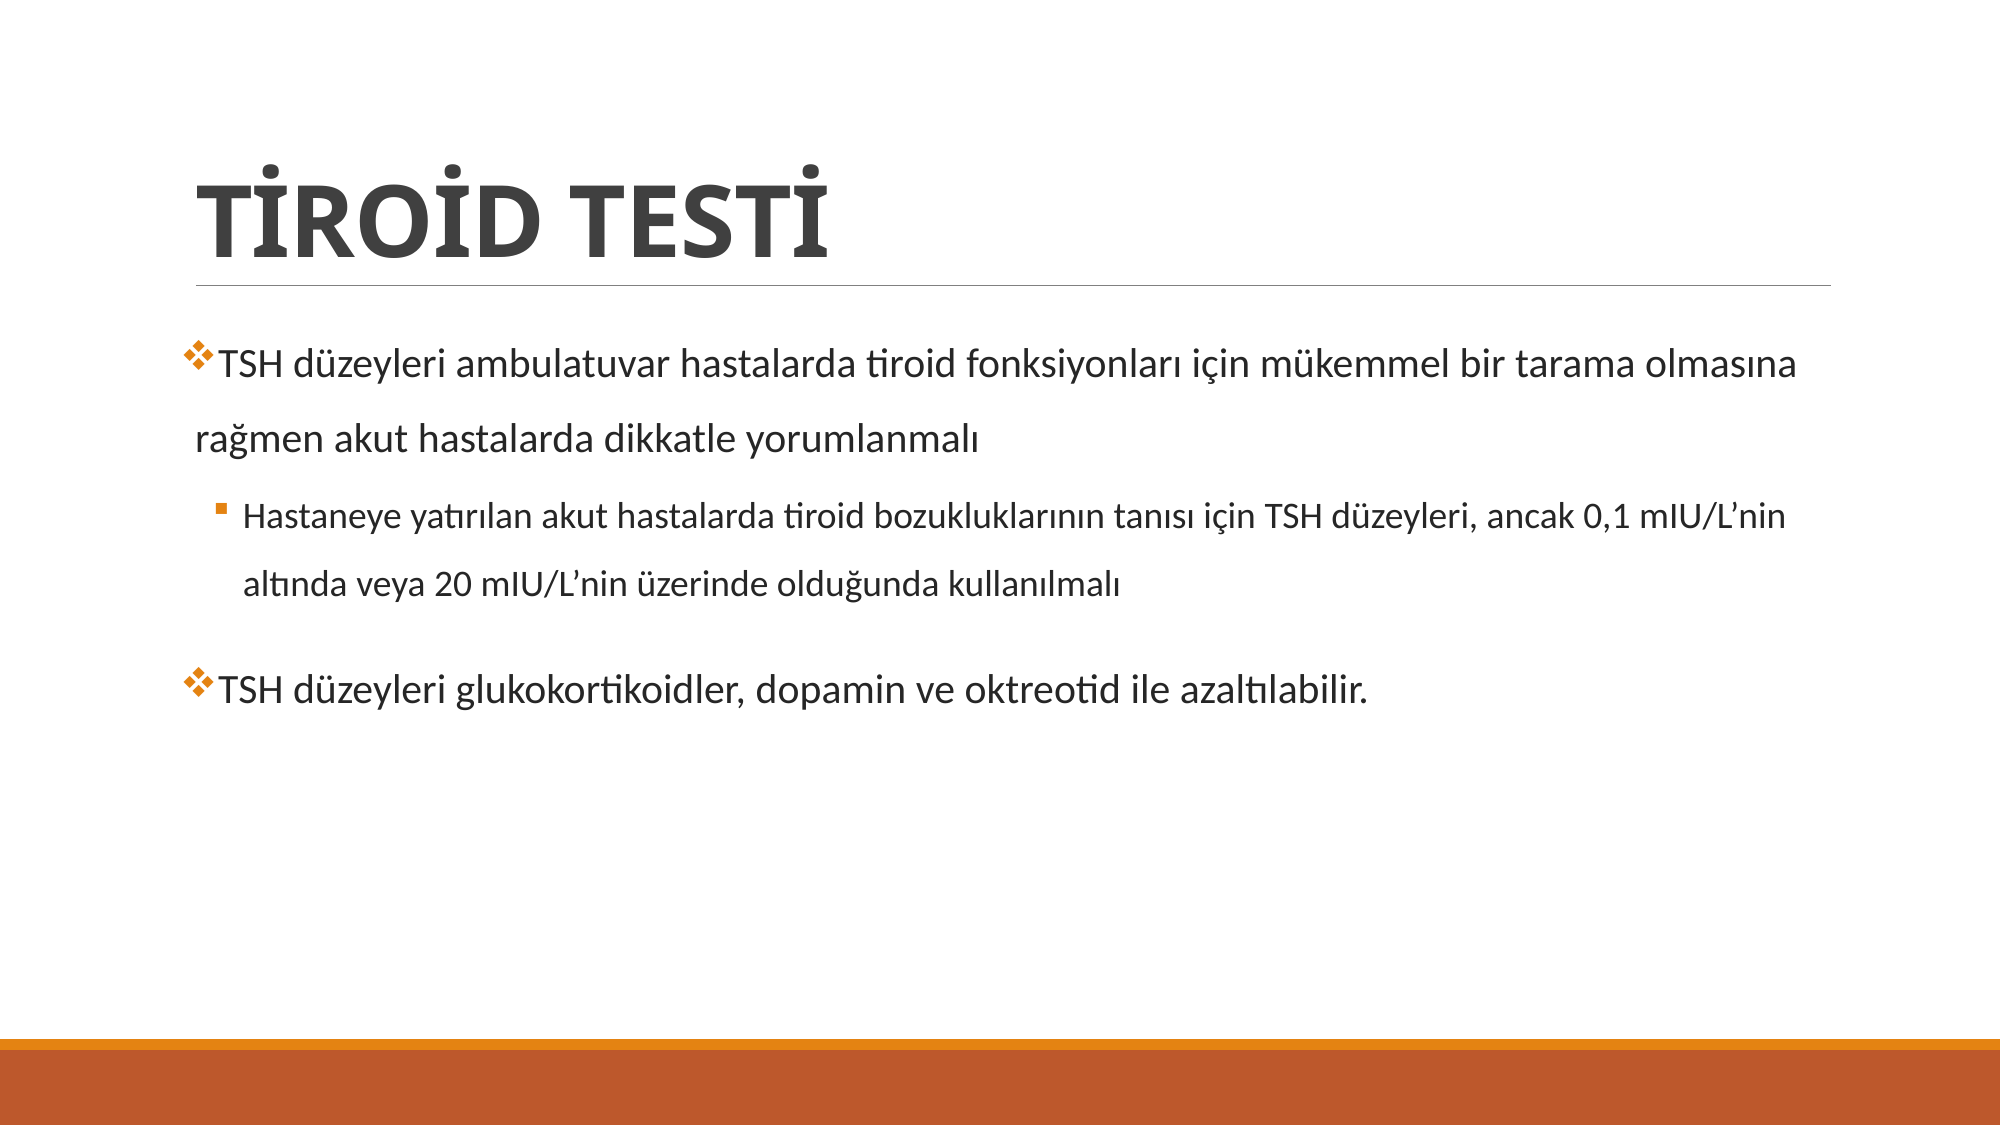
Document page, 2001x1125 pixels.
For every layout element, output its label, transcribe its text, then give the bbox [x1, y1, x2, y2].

list TSH düzeyleri ambulatuvar hastalarda tiroid fonksiyonları için mükemmel bir tarama olmasına rağmen akut hastalarda dikkatle yorumlanmalı Hastaneye yatırılan akut hastalarda tiroid bozukluklarının tanısı için TSH düzeyleri, ancak 0,1 mIU/L’nin altında veya 20 mIU/L’nin üzerinde olduğunda kullanılmalı TSH düzeyleri glukokortikoidler, dopamin ve oktreotid ile azaltılabilir. [180, 302, 1830, 1029]
title TİROİD TESTİ [180, 47, 1830, 285]
